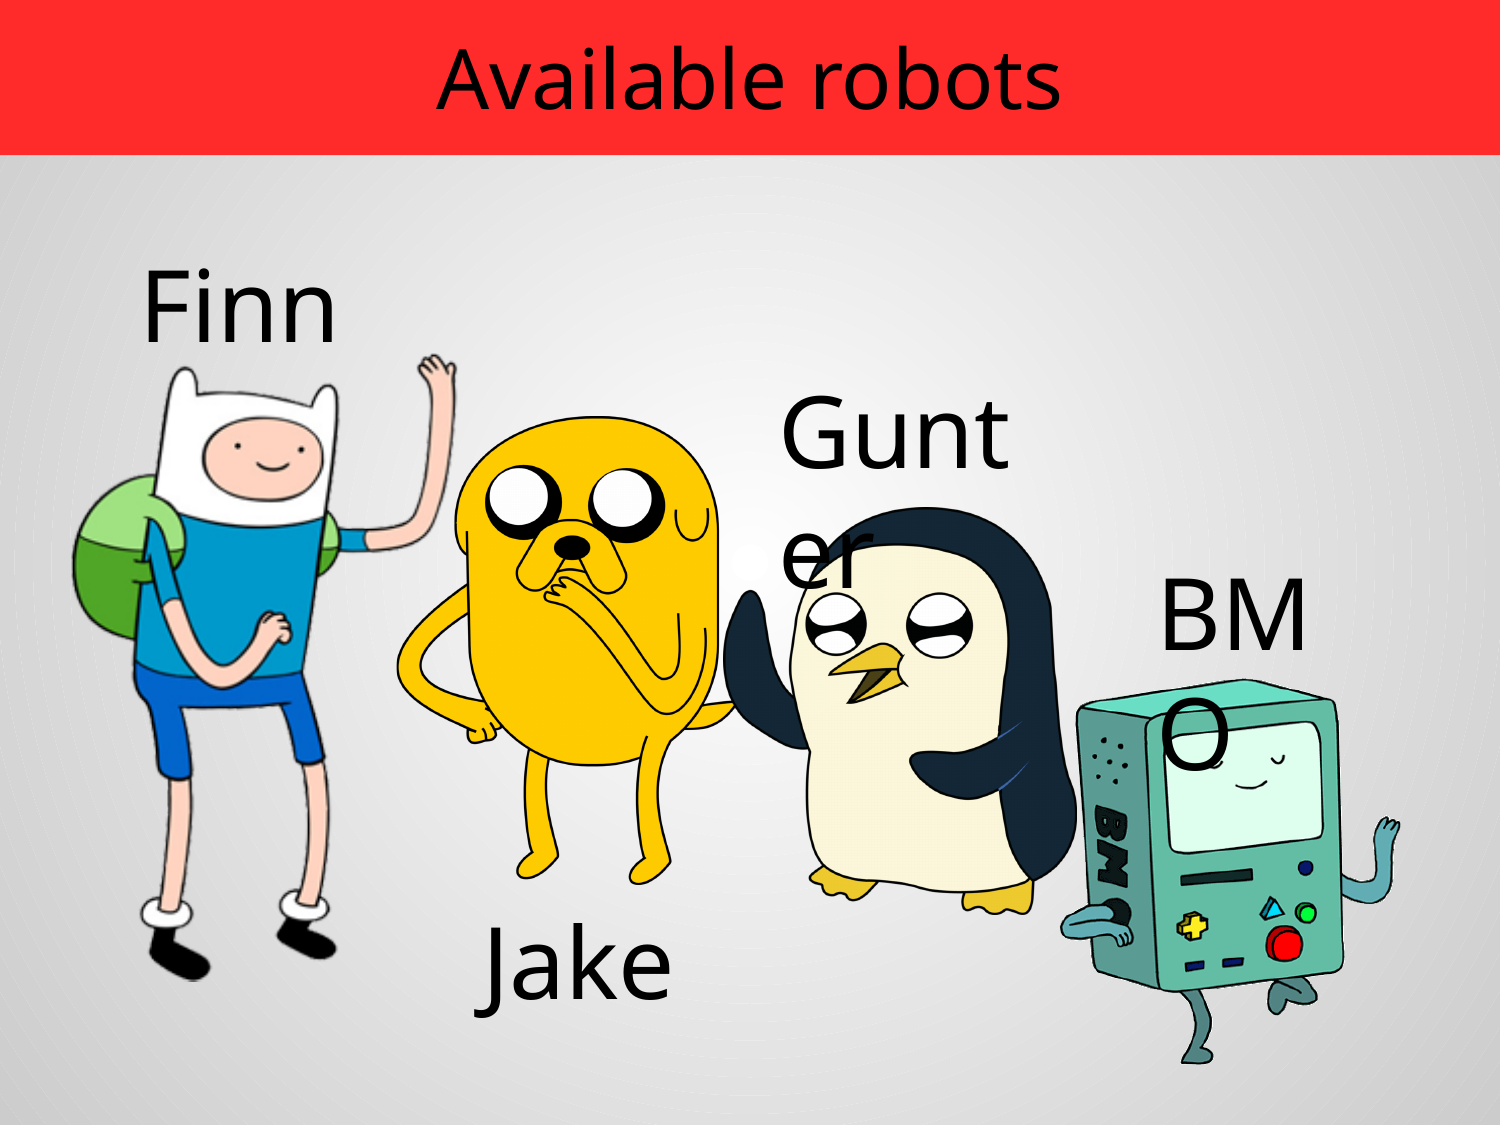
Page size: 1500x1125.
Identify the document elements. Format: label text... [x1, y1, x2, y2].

picture [71, 353, 1471, 1086]
title Available robots [0, 14, 1500, 141]
text_box Finn [124, 227, 365, 311]
text_box Jake [487, 894, 707, 969]
text_box BMO [1141, 535, 1382, 620]
text_box Gunter [763, 353, 1058, 438]
